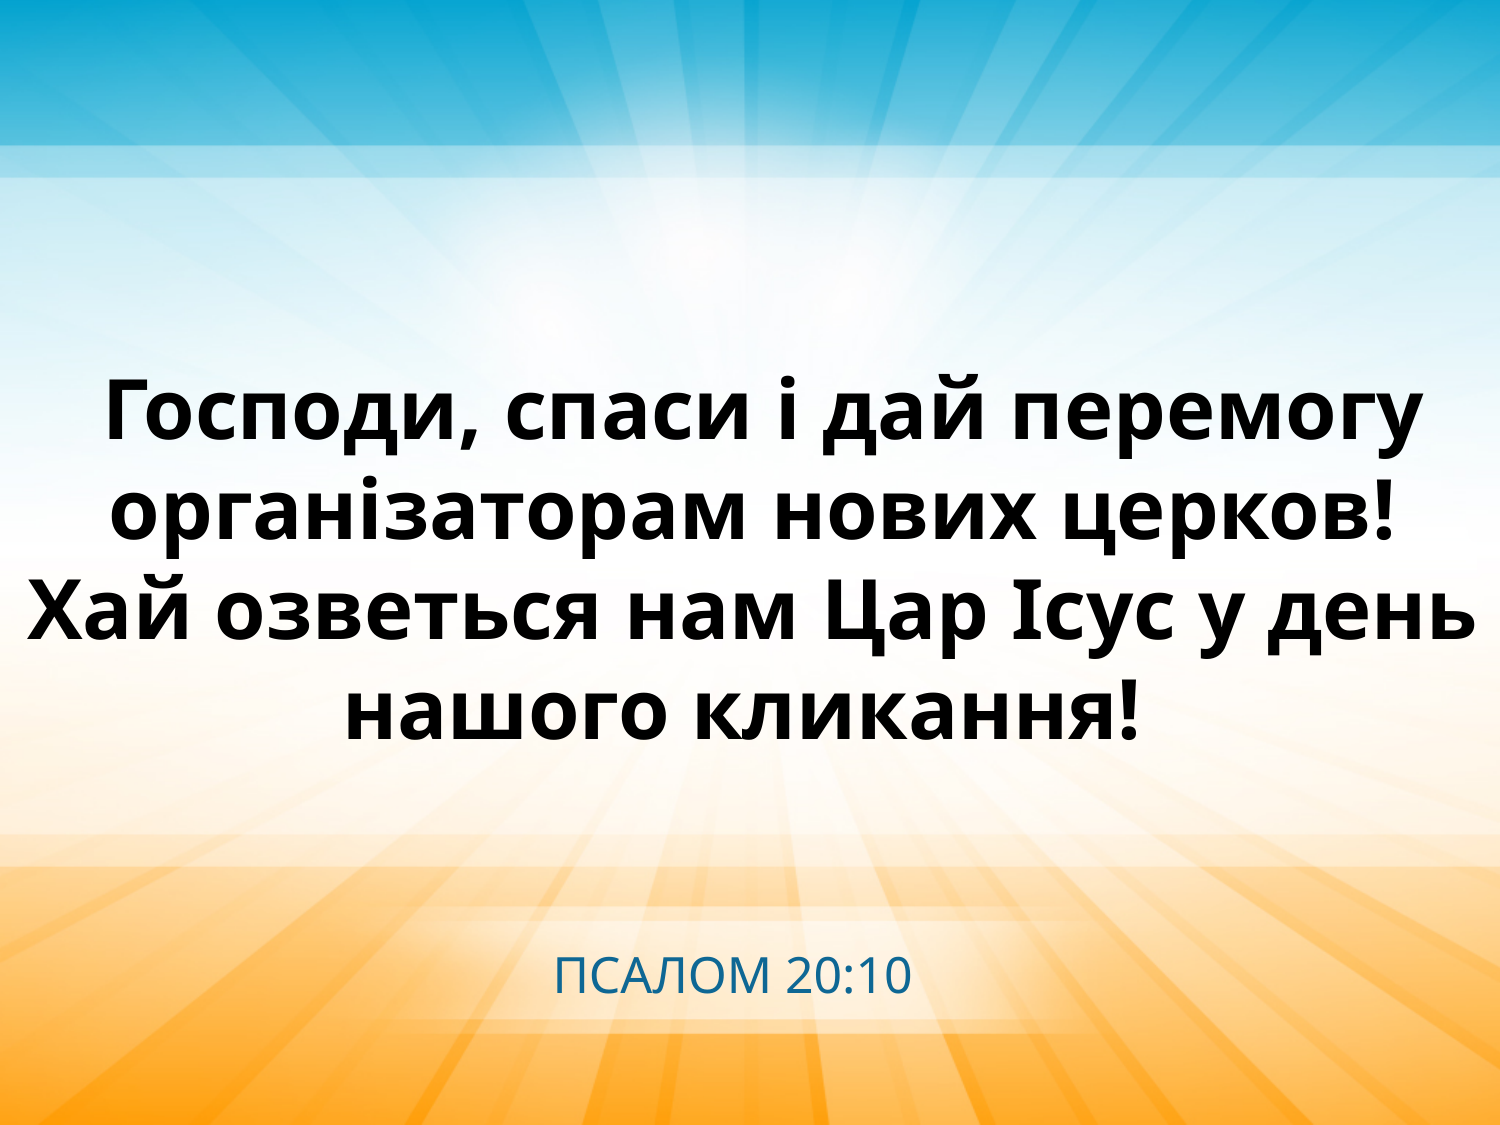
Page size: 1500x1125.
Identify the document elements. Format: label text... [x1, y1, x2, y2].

text_box ПСАЛОМ 20:10 [537, 940, 975, 1012]
picture [0, 0, 1500, 1125]
text_box Господи, спаси і дай перемогу організаторам нових церков! Хай озветься нам Цар Ісус у день нашого кликання! [5, 314, 1500, 764]
